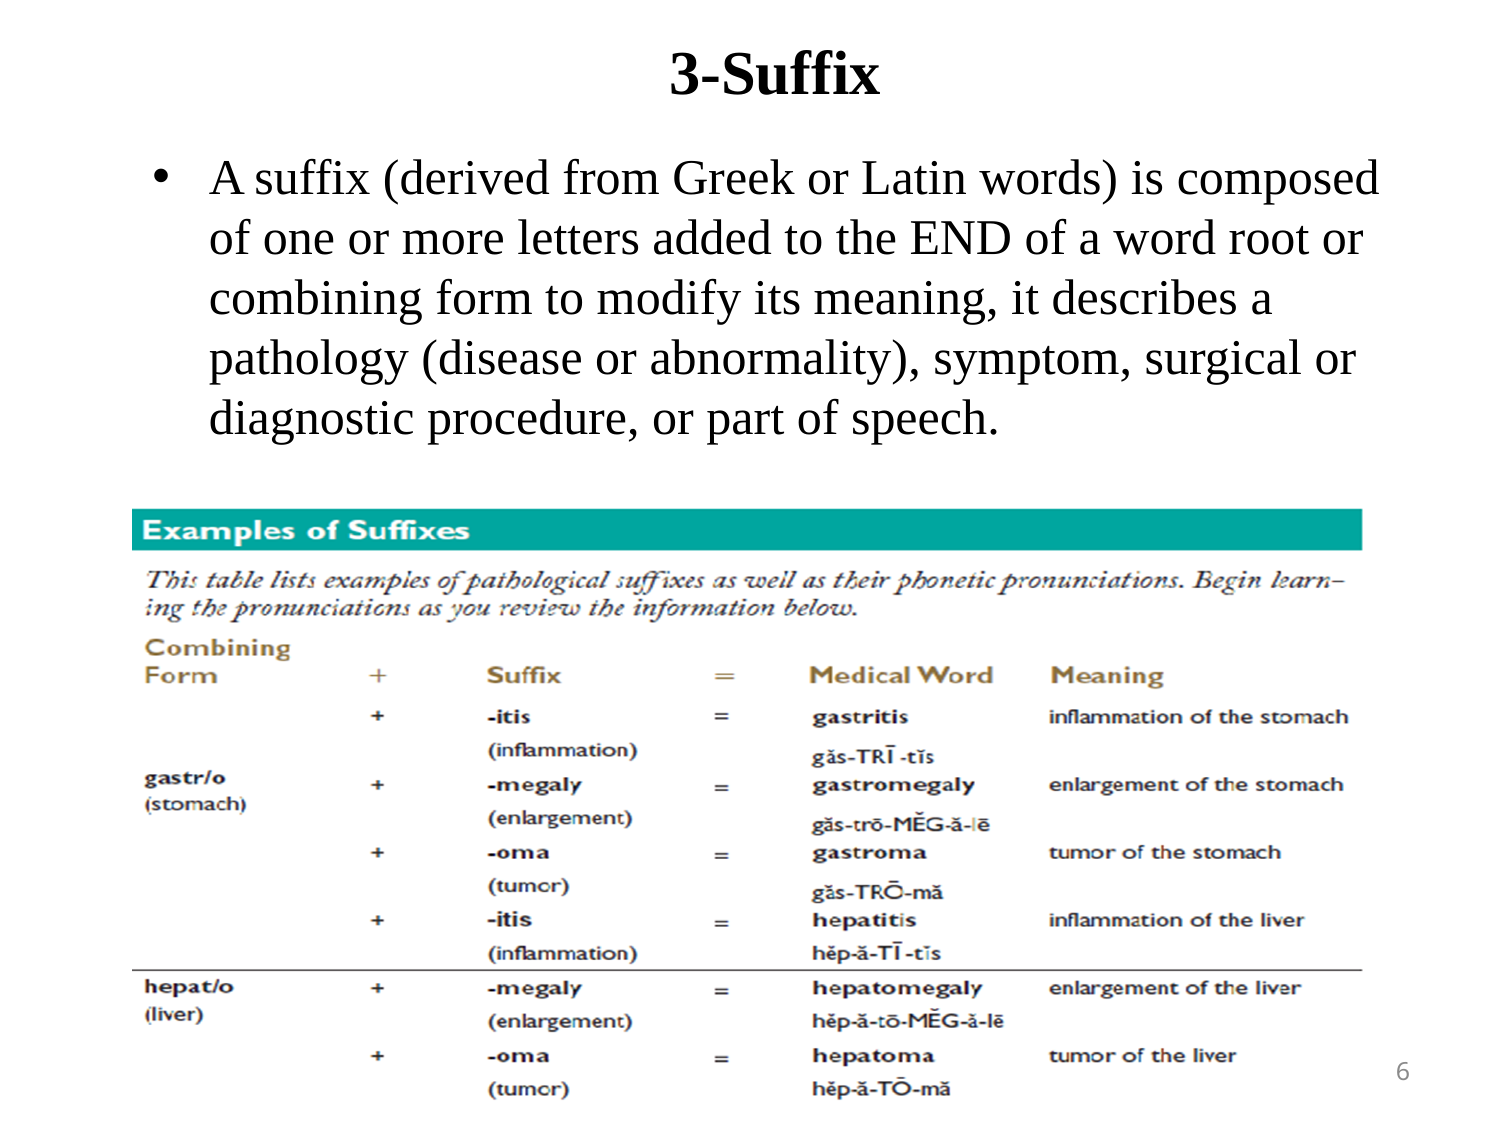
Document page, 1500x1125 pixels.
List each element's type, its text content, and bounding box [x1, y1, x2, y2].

slide_number 6 [1372, 1042, 1425, 1103]
title 3-Suffix [125, 7, 1425, 133]
list A suffix (derived from Greek or Latin words) is composed of one or more letters added to the END of a word root or combining form to modify its meaning, it describes a pathology (disease or abnormality), symptom, surgical or diagnostic procedure, or part of speech. [137, 137, 1400, 911]
picture [132, 503, 1368, 1107]
